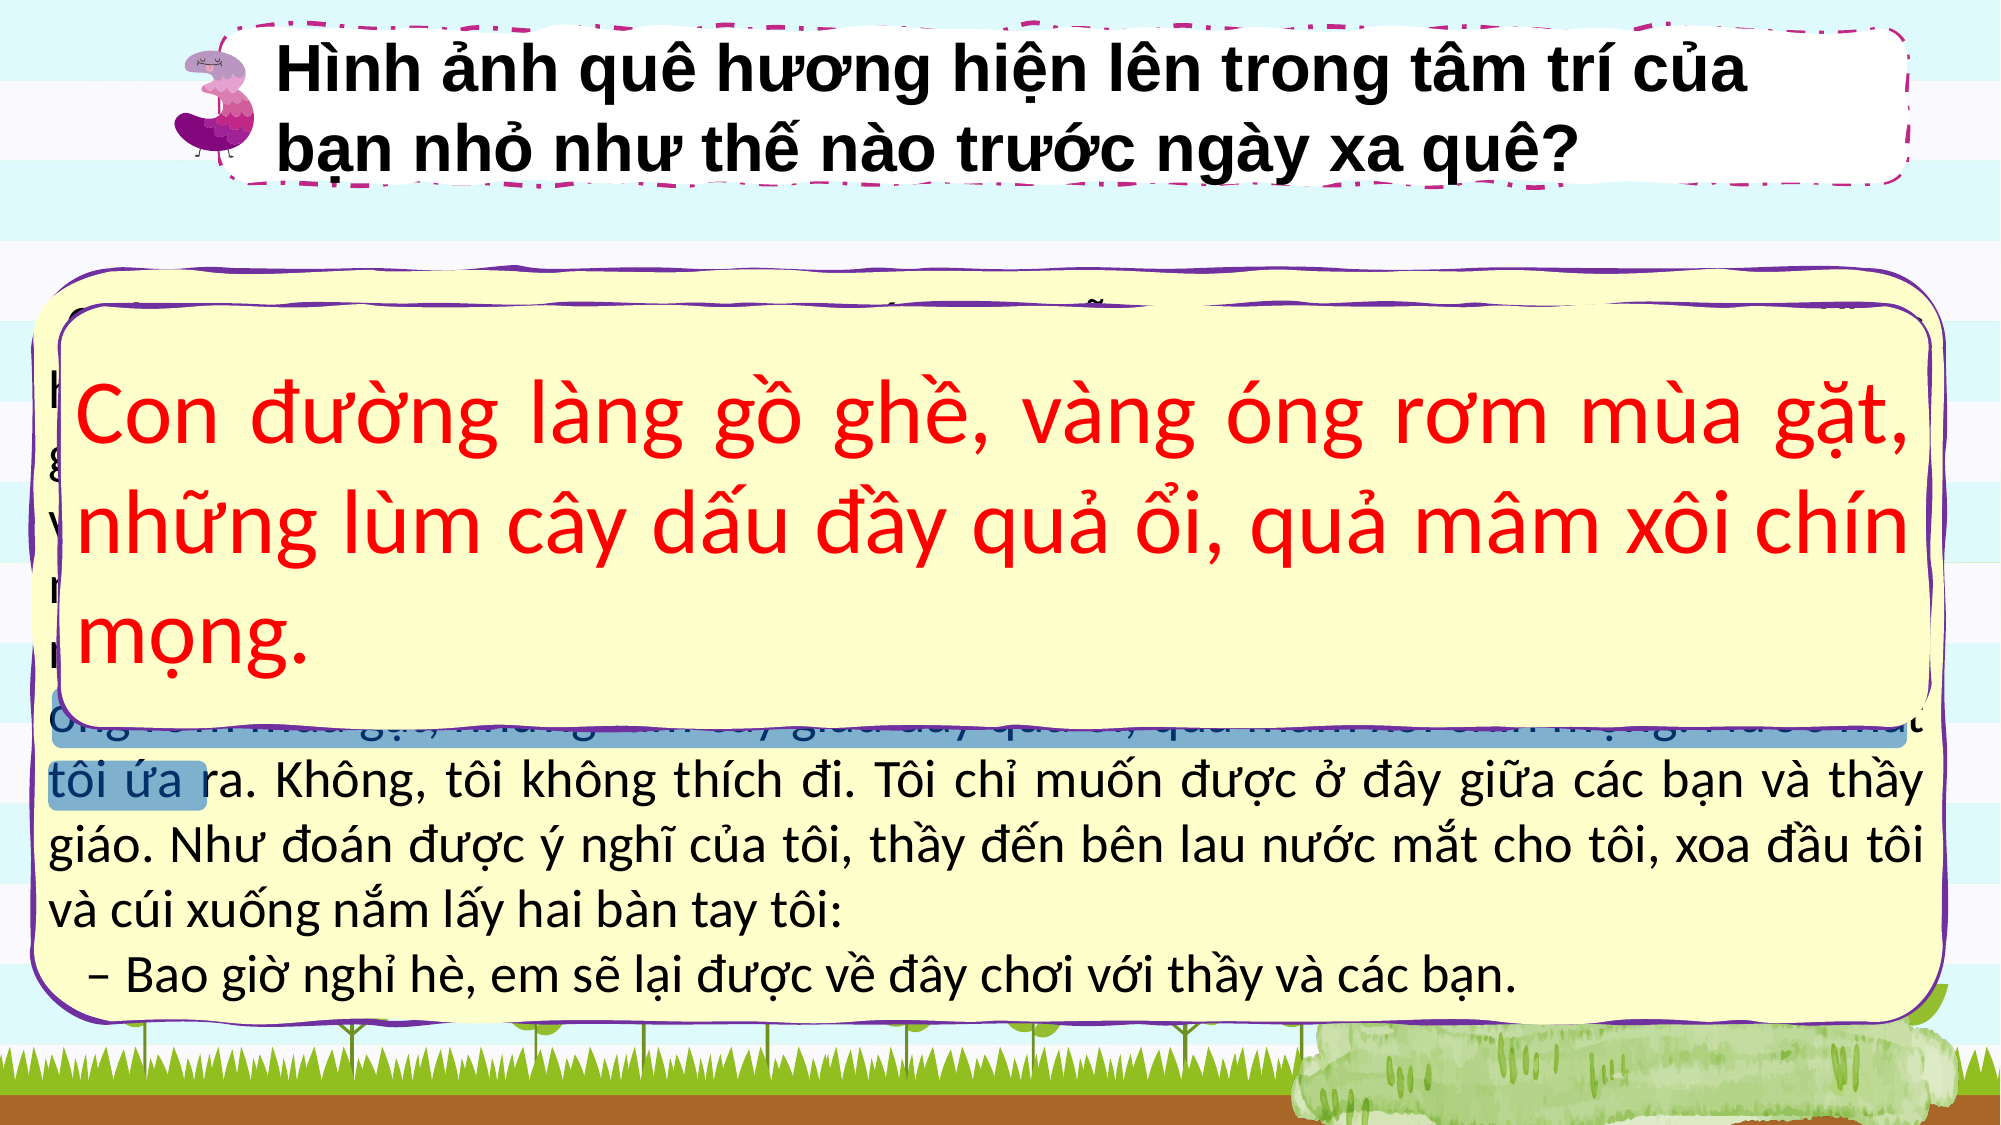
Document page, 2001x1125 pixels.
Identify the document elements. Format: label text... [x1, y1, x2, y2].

text_box Chiều trước ngày xa quê, các bạn đến chơi tiễn tôi, cả thầy giáo của tôi nữa. Khác hẳn mọi khi, chúng tôi chẳng mấy đứa cười đùa, kẹo cũng chẳng ăn. Trong khi thầy giáo ngồi nói chuyện với bố mẹ tôi, chúng tôi thầm nhắc lại những trò nghịch ngợm vừa qua và ngẩn ngơ hỏi nhau thành phố nơi tôi sắp đến như thế nào, có giống quê mình không... Tôi biết nơi đó có những chiếc xe sang trọng phóng vun vút trên đường nhựa phẳng lì. Nhưng nơi ấy thật xa lạ. Quê tôi ở đây, con đường làng gỗ ghề, vàng óng rơm mùa gặt, những lùm cây giấu đầy quả ổi, quả mâm xôi chín mọng. Nước mắt tôi ứa ra. Không, tôi không thích đi. Tôi chỉ muốn được ở đây giữa các bạn và thầy giáo. Như đoán được ý nghĩ của tôi, thầy đến bên lau nước mắt cho tôi, xoa đầu tôi và cúi xuống nắm lấy hai bàn tay tôi: – Bao giờ nghỉ hè, em sẽ lại được về đây chơi với thầy và các bạn. [30, 267, 1946, 1026]
text_box Con đường làng gồ ghề, vàng óng rơm mùa gặt, những lùm cây dấu đầy quả ổi, quả mâm xôi chín mọng. [58, 302, 1931, 731]
text_box [51, 687, 1908, 749]
text_box [48, 760, 208, 811]
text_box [174, 17, 1908, 195]
picture [1291, 769, 1959, 1125]
